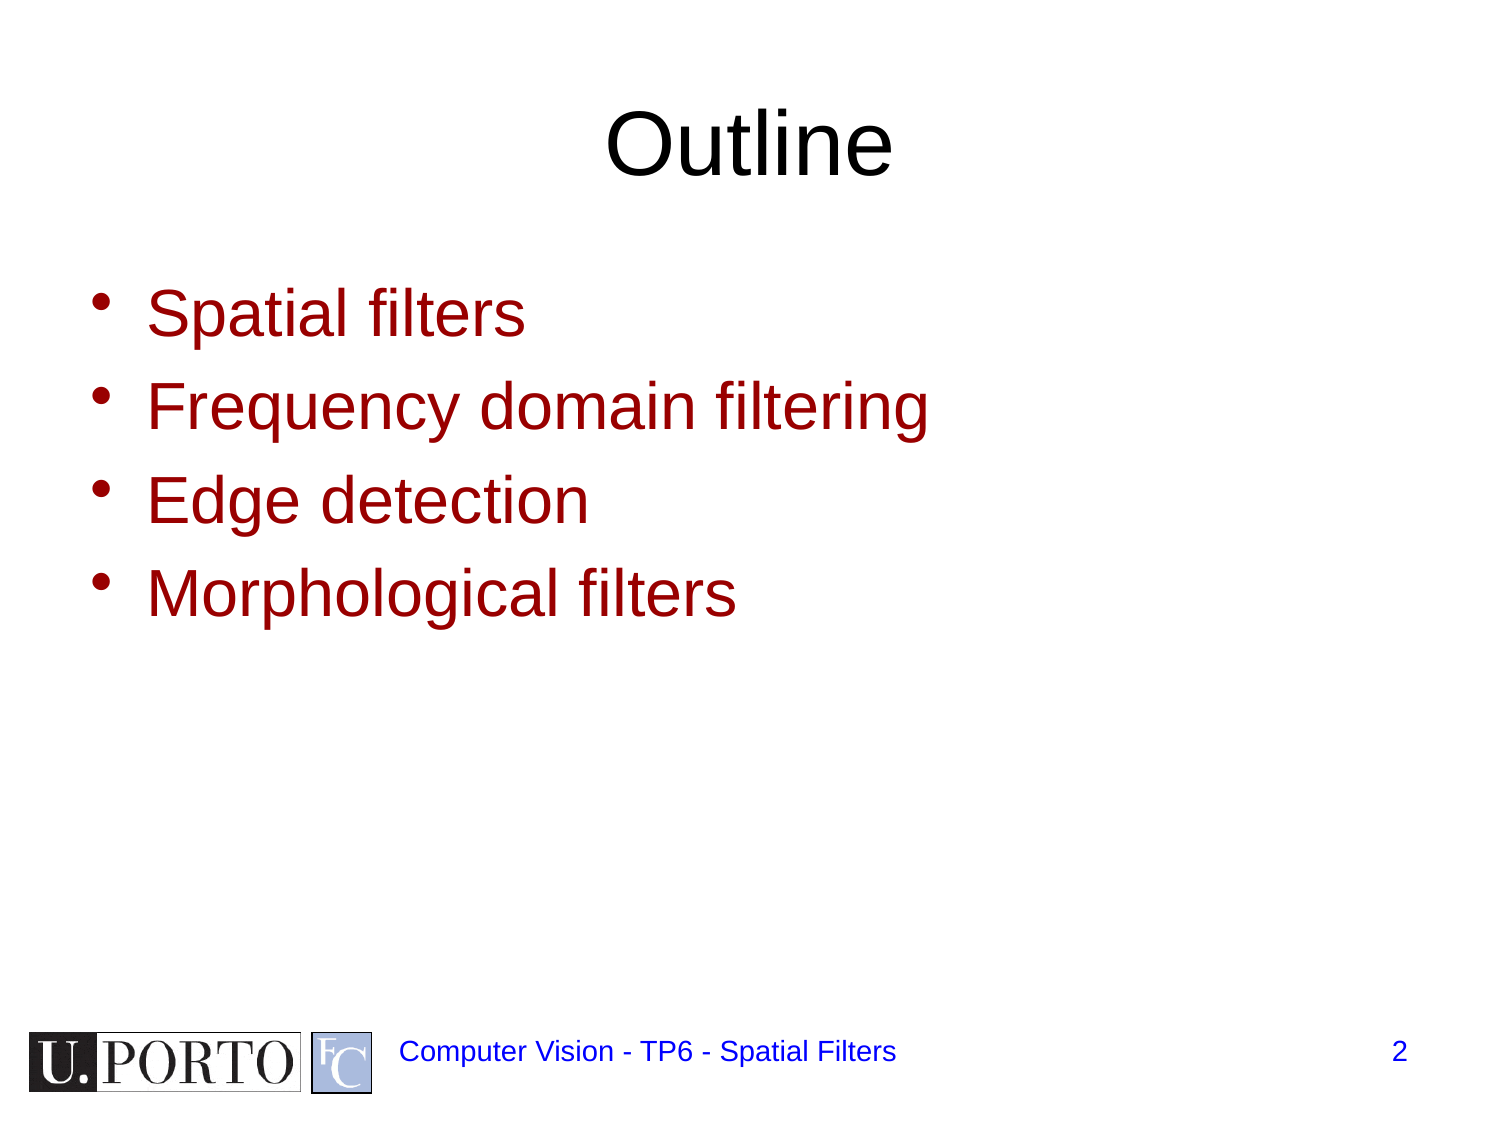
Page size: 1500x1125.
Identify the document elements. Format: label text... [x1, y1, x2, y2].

slide_number 2 [1316, 1024, 1424, 1103]
picture [313, 1033, 371, 1092]
list Spatial filters Frequency domain filtering Edge detection Morphological filters [75, 262, 1425, 870]
title Outline [75, 45, 1425, 233]
footer Computer Vision - TP6 - Spatial Filters [383, 1024, 1306, 1103]
picture [29, 1032, 301, 1092]
